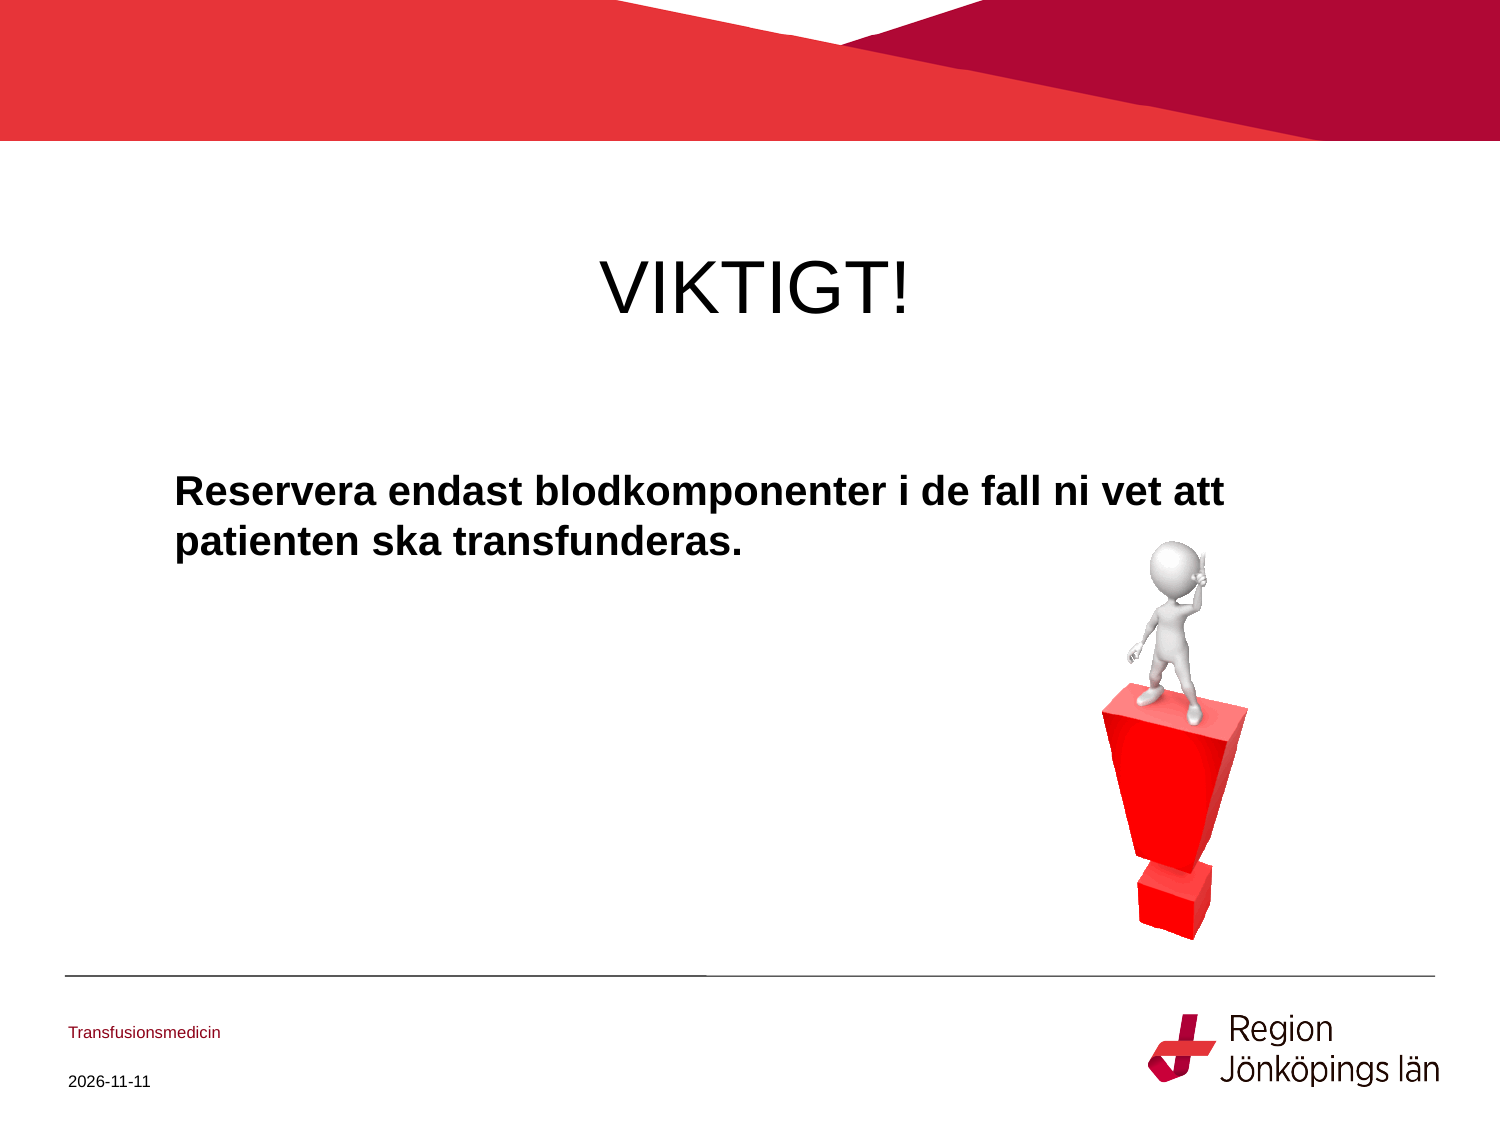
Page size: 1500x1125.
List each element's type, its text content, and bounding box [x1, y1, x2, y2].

footer Transfusionsmedicin [53, 1014, 904, 1049]
picture [1080, 526, 1440, 1090]
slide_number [53, 1062, 171, 1099]
list Reservera endast blodkomponenter i de fall ni vet att patienten ska transfunderas. [159, 456, 1353, 894]
picture [0, 0, 1500, 141]
title VIKTIGT! [159, 231, 1353, 338]
